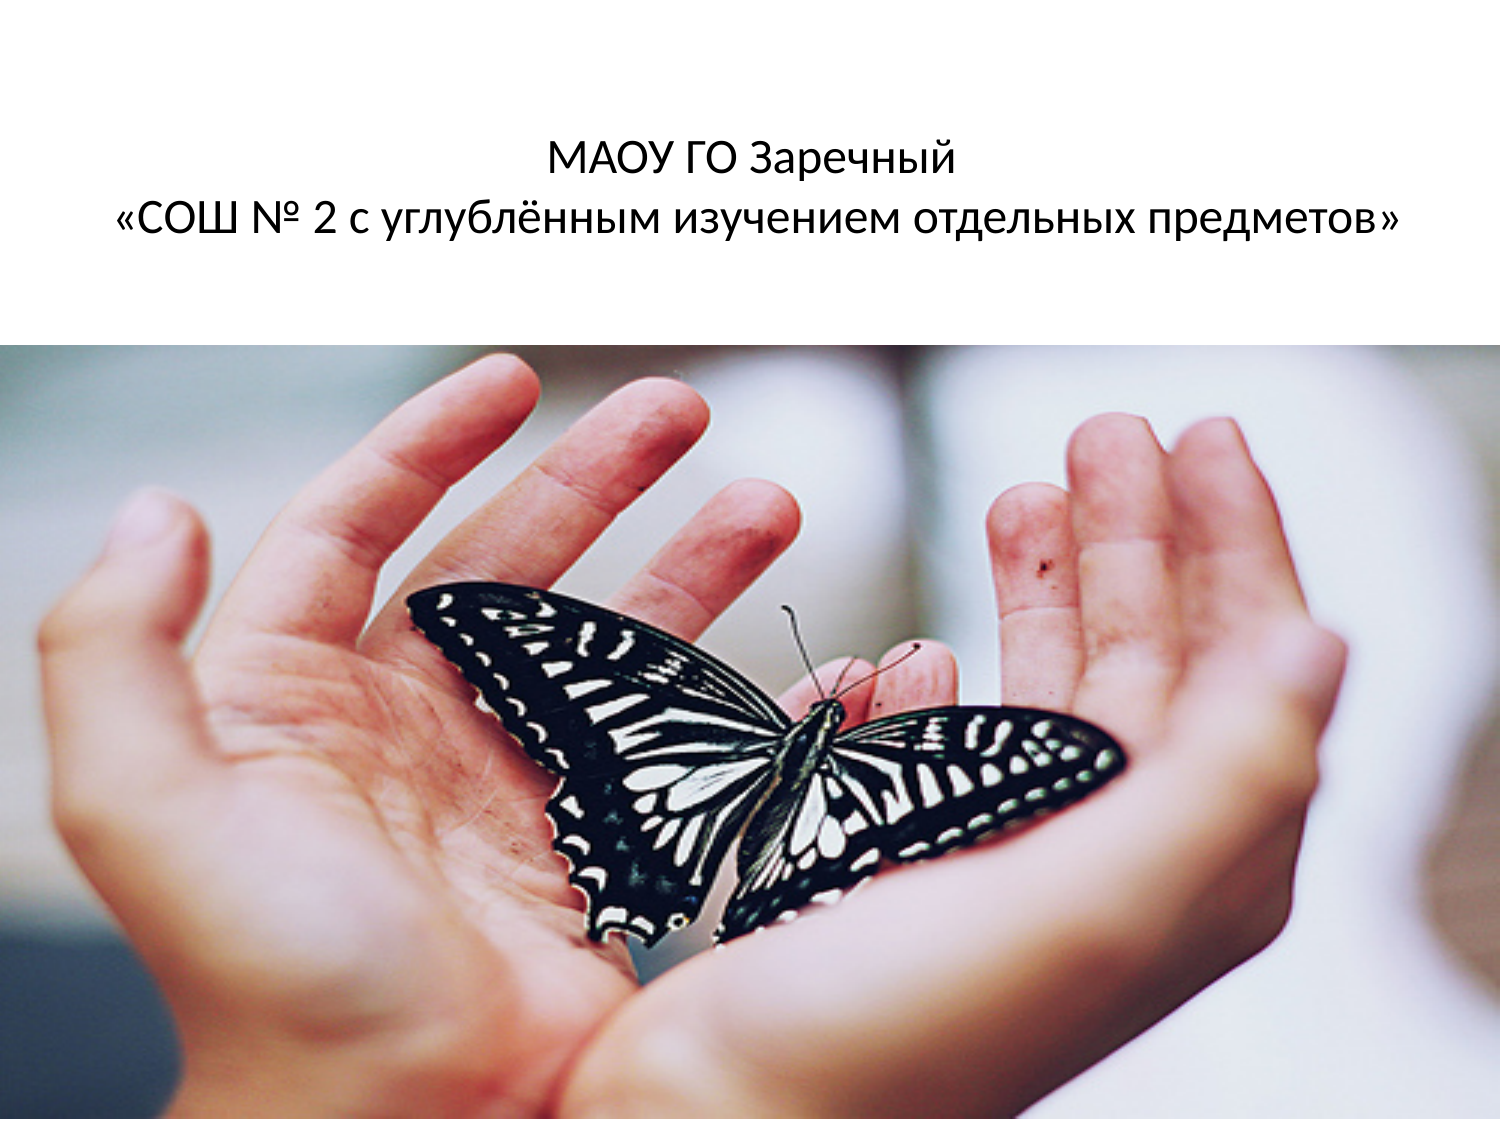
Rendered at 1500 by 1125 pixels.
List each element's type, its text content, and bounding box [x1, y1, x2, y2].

title МАОУ ГО Заречный «СОШ № 2 с углублённым изучением отдельных предметов» [76, 90, 1427, 278]
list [0, 344, 1500, 1119]
